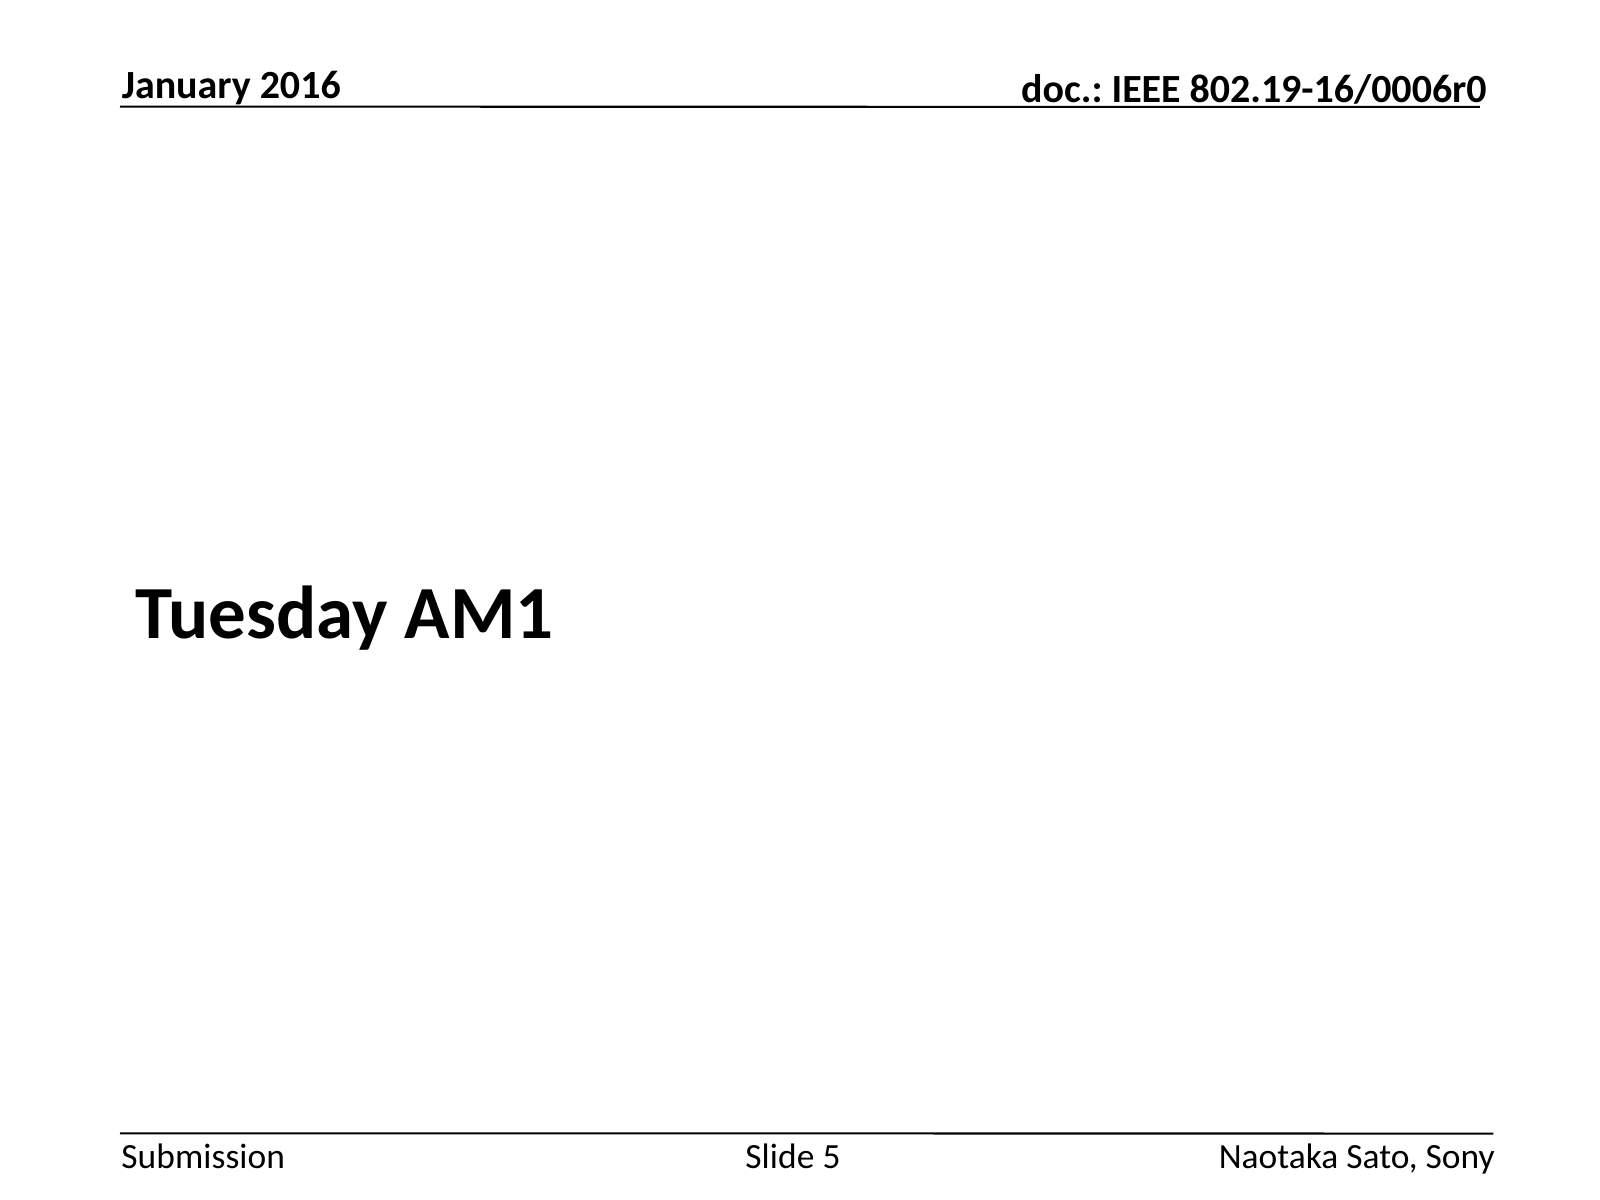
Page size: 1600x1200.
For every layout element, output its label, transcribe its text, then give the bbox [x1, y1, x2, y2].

list Tuesday AM1 [119, 262, 1480, 1126]
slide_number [121, 58, 451, 107]
slide_number Slide 5 [733, 1132, 854, 1197]
footer Naotaka Sato, Sony [937, 1132, 1495, 1174]
